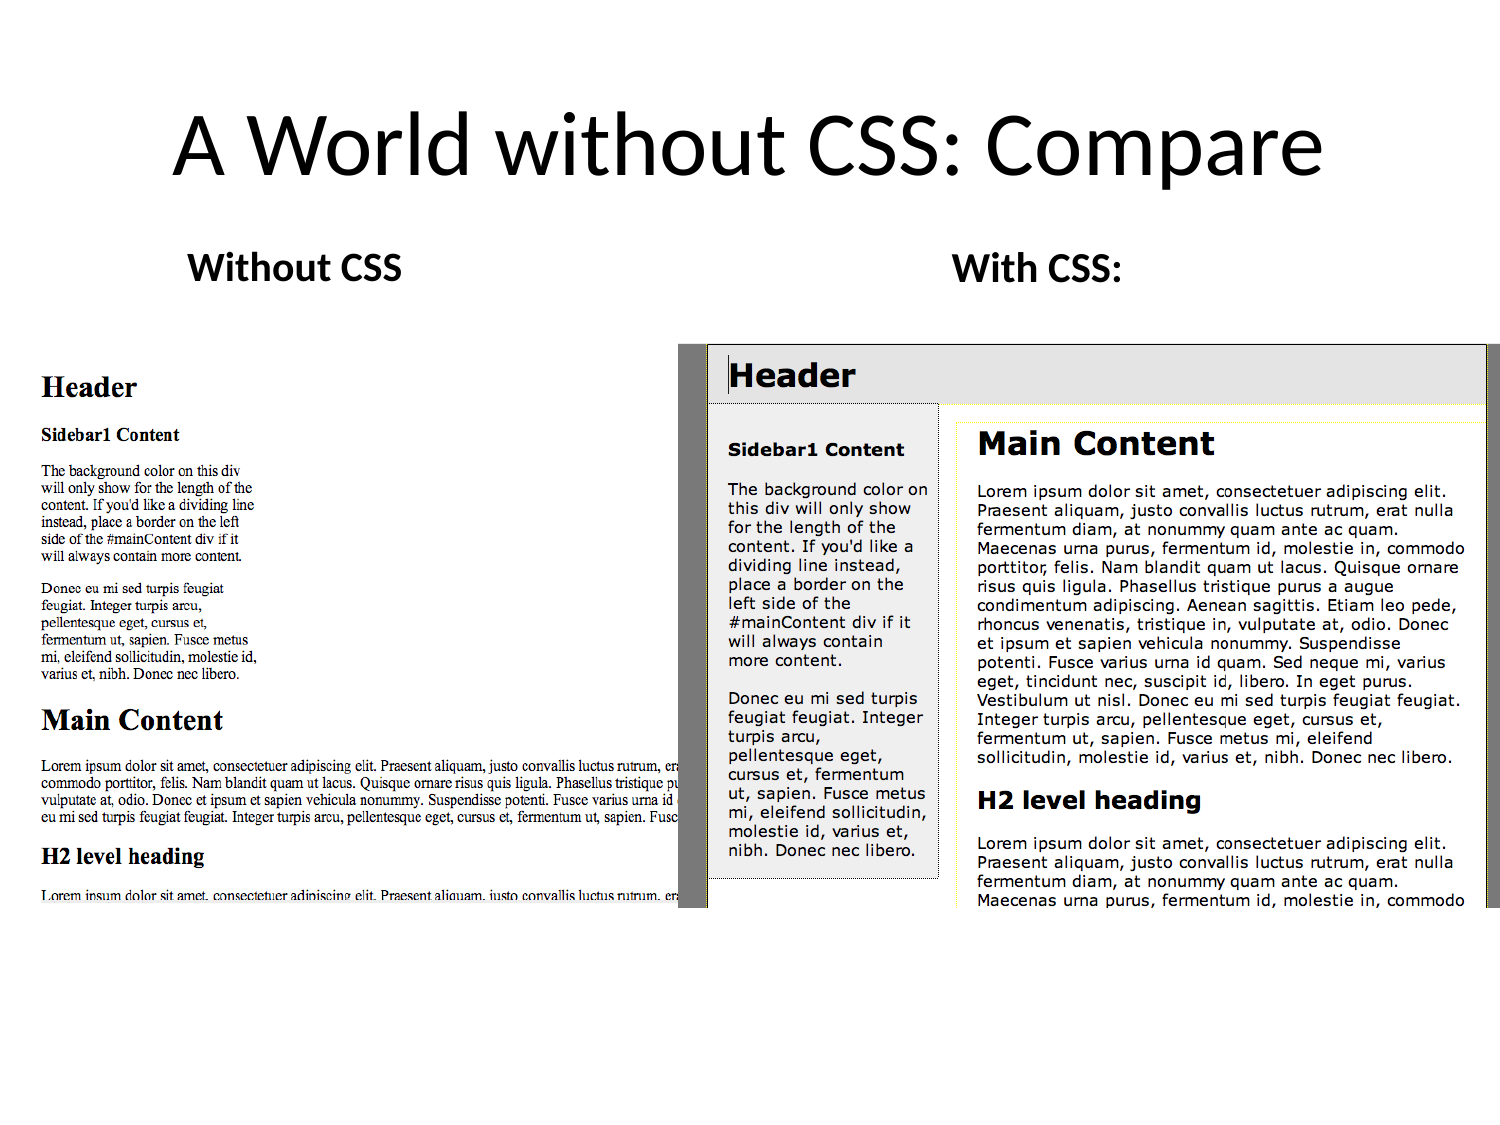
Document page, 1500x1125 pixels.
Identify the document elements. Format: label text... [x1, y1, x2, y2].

text_box Without CSS [172, 232, 418, 298]
list With CSS: [936, 232, 1256, 341]
title A World without CSS: Compare [75, 45, 1425, 233]
picture [41, 343, 1500, 908]
